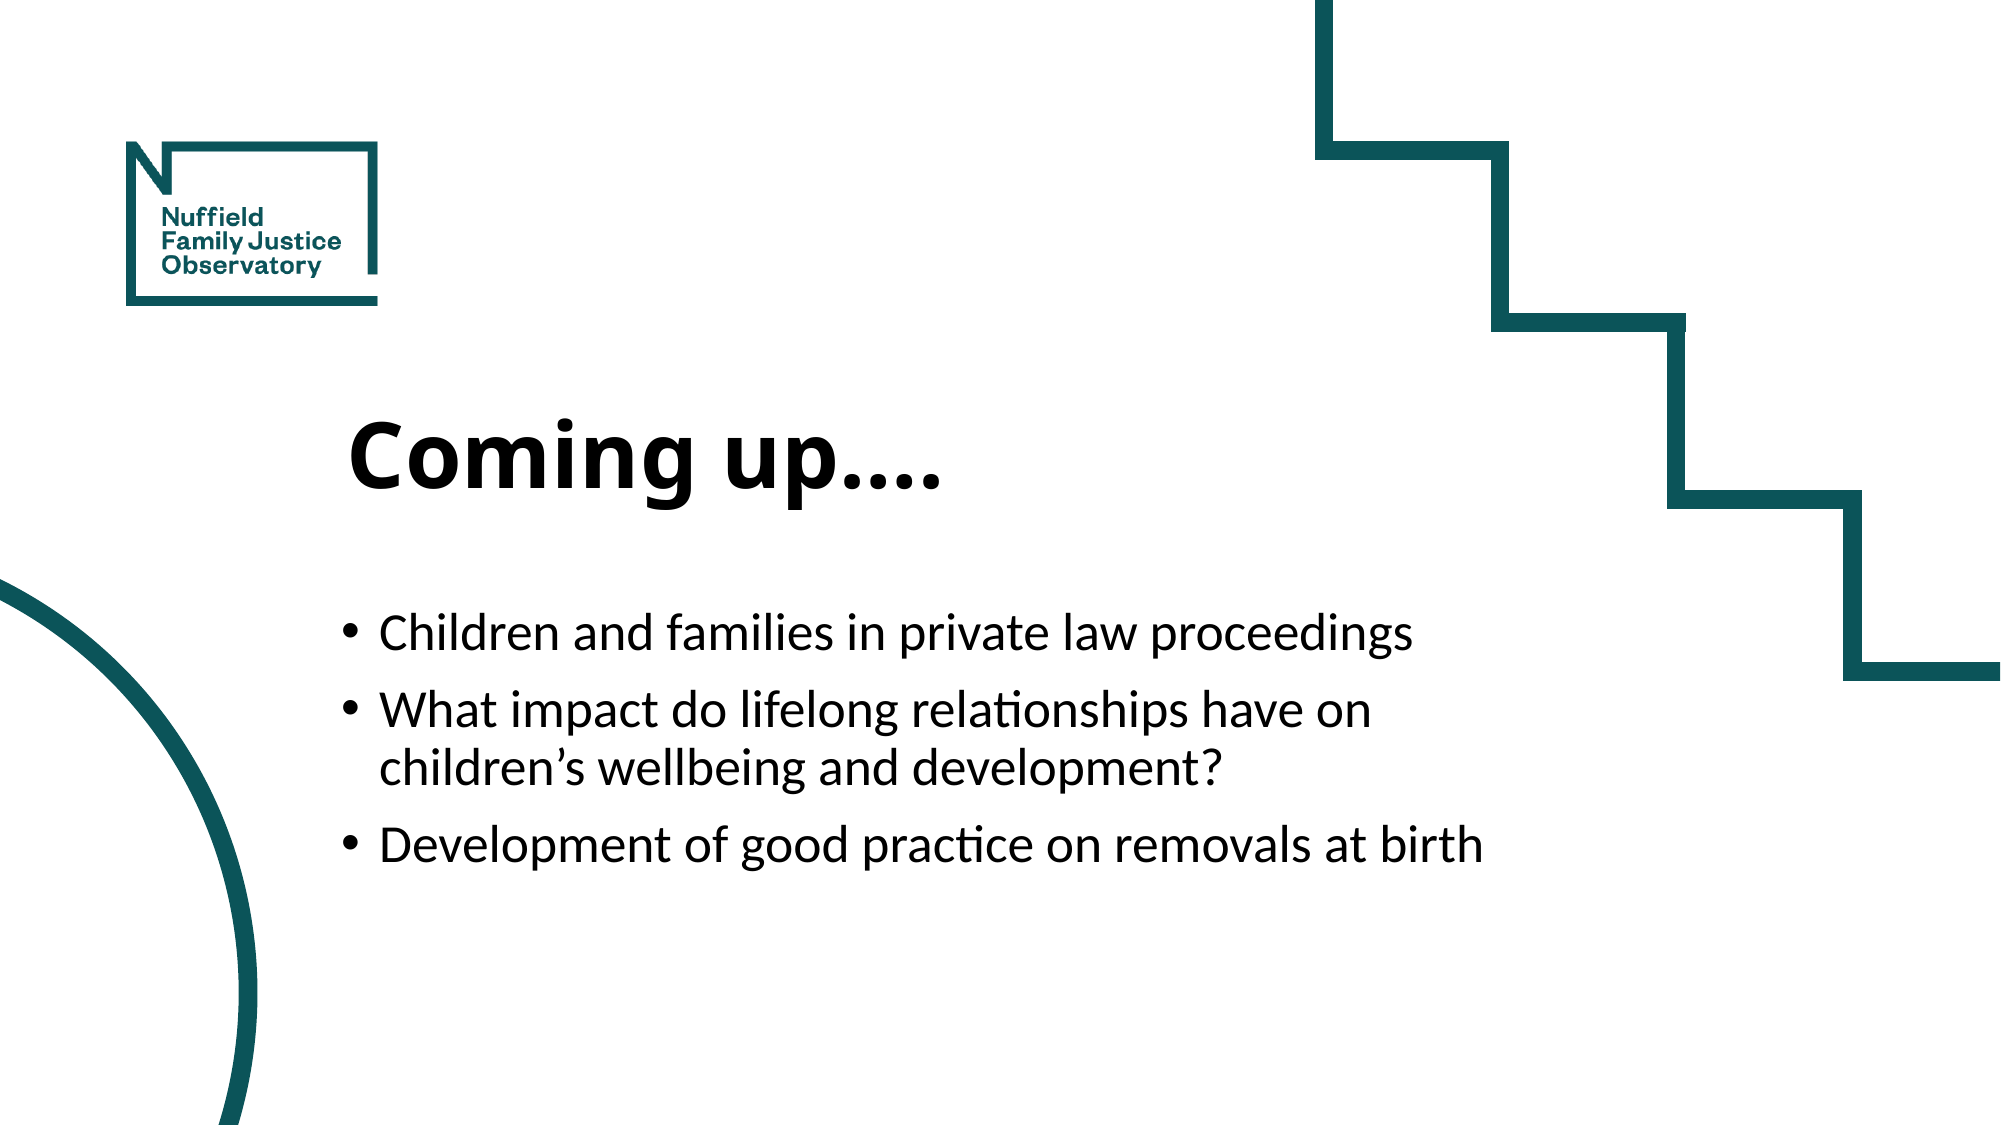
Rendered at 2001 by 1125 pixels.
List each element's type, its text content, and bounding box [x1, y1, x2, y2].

subtitle Children and families in private law proceedings What impact do lifelong relationships have on children’s wellbeing and development? Development of good practice on removals at birth [326, 597, 1599, 886]
picture [60, 88, 441, 358]
title Coming up…. [331, 389, 1603, 643]
